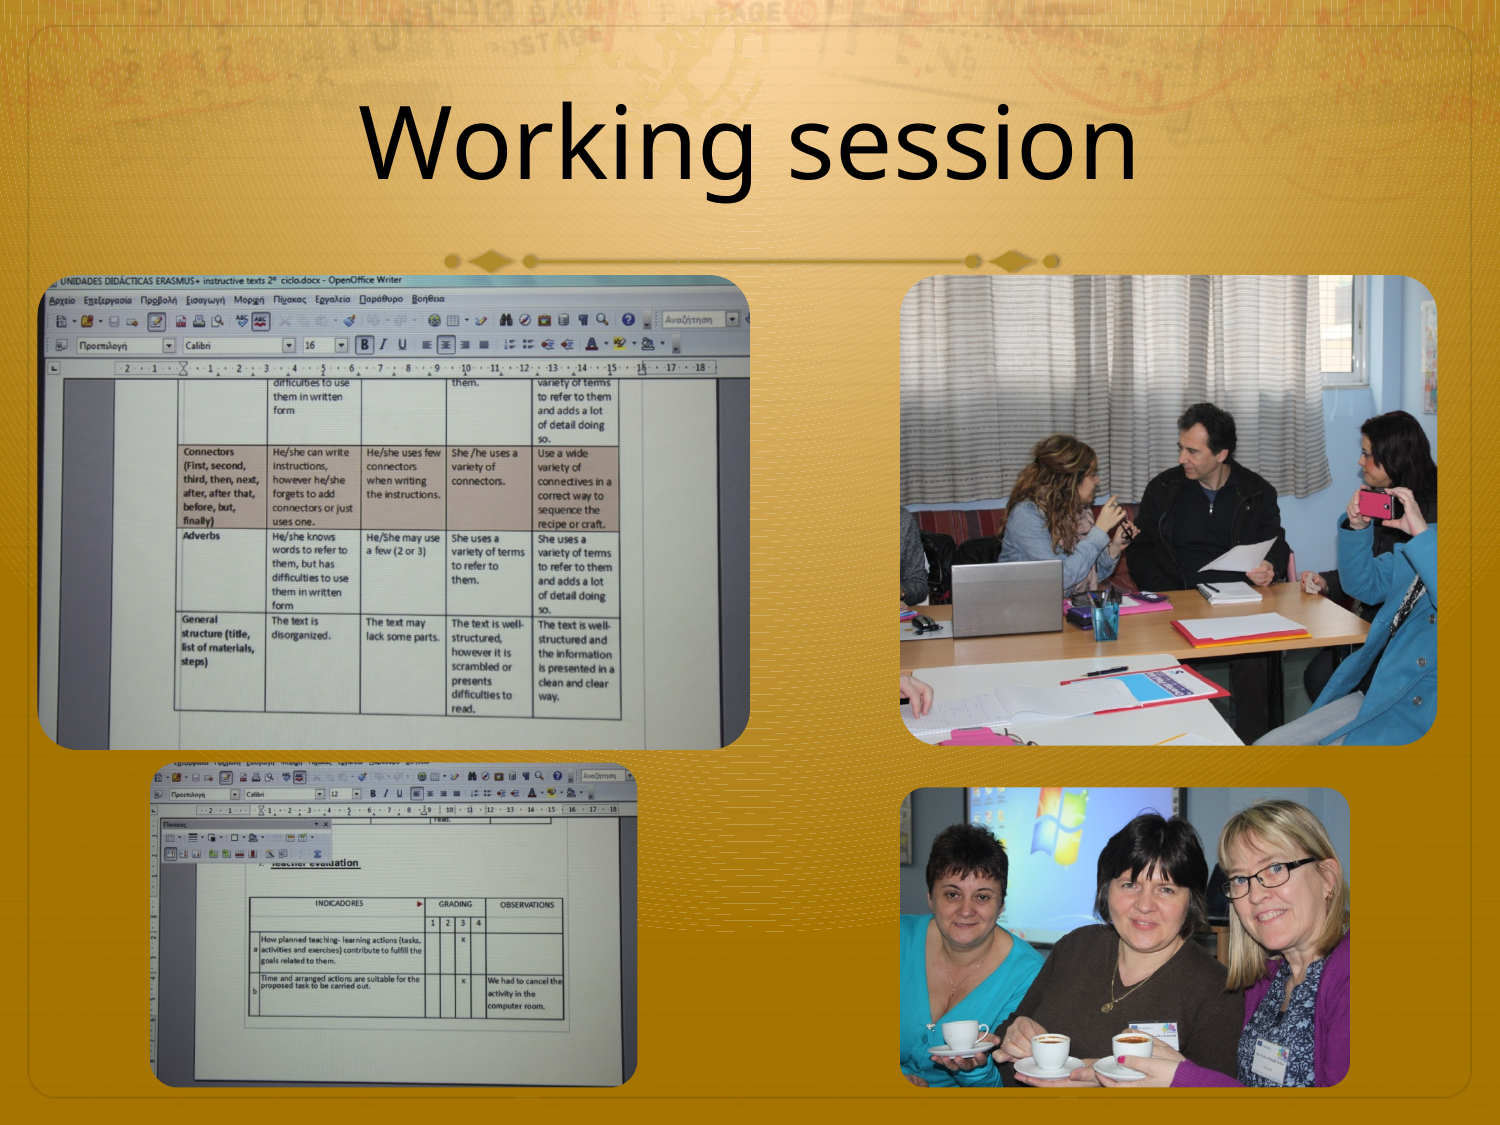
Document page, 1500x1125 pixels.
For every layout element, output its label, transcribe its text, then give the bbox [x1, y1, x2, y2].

title Working session [93, 45, 1407, 233]
picture [0, 0, 1500, 1125]
